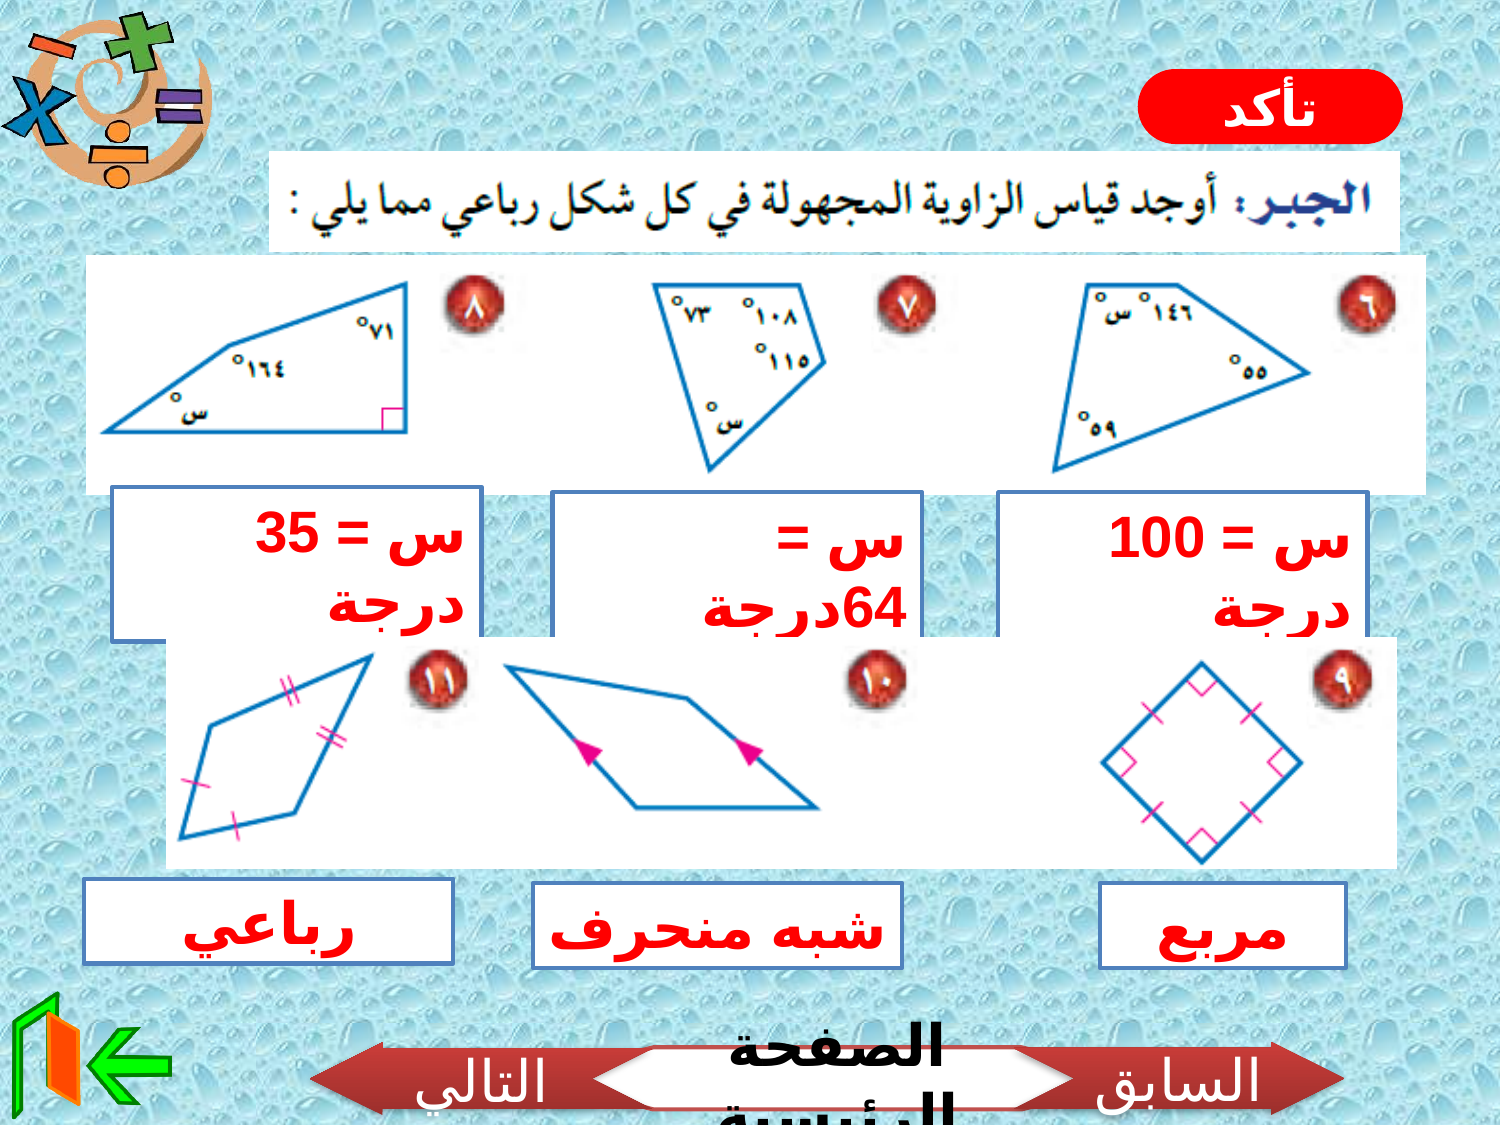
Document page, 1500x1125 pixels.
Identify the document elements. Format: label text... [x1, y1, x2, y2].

text_box س = 64درجة [550, 502, 924, 636]
picture [0, 0, 1500, 1125]
picture [828, 1116, 923, 1125]
text_box رباعي [82, 877, 455, 966]
picture [933, 1116, 943, 1125]
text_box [309, 1041, 1345, 1116]
text_box شبه منحرف [531, 881, 904, 970]
text_box س = 100 درجة [996, 502, 1370, 636]
text_box س = 35 درجة [110, 502, 484, 644]
text_box تأكد [1137, 69, 1403, 145]
text_box مربع [1098, 881, 1348, 970]
picture [745, 1116, 817, 1125]
